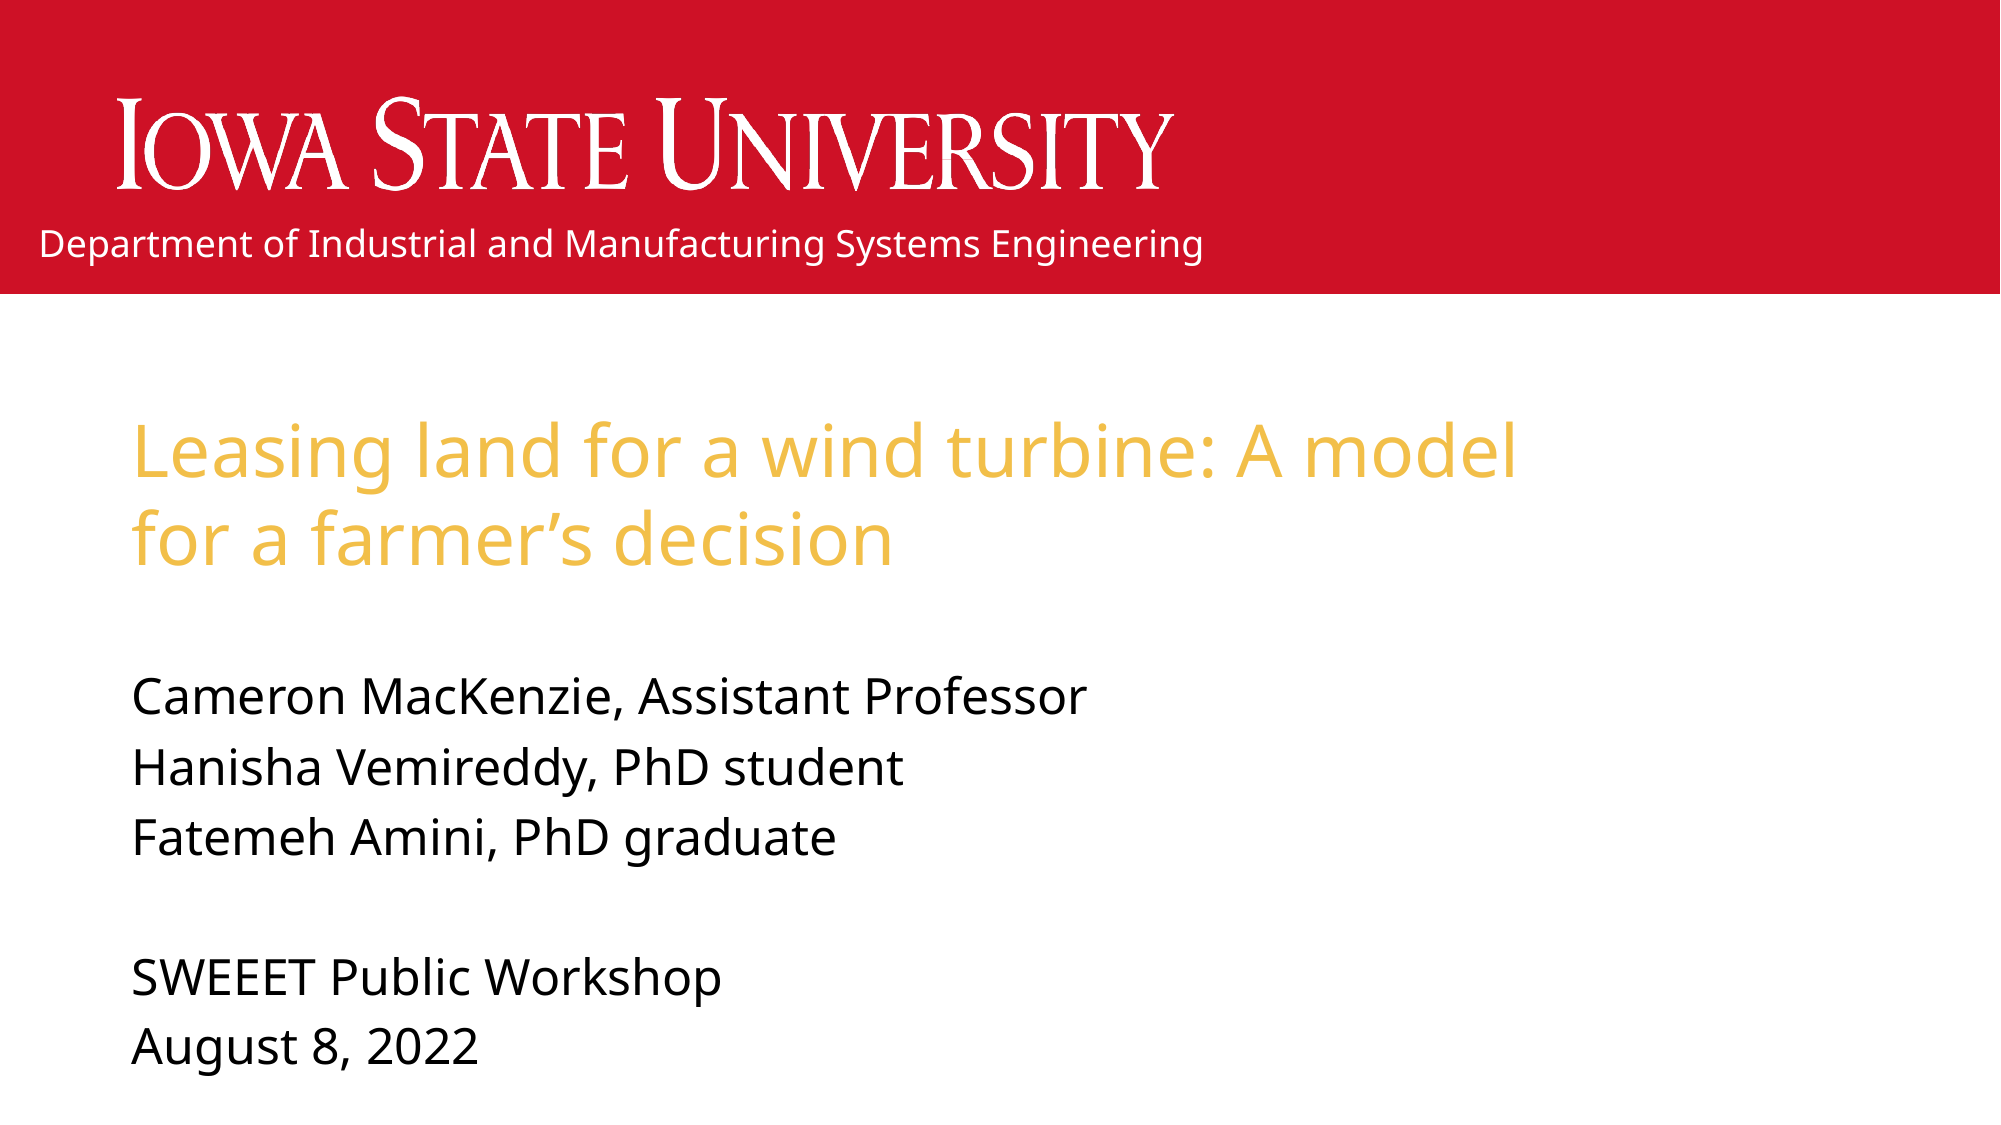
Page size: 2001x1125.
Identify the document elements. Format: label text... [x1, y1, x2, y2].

picture [116, 96, 1175, 200]
title Leasing land for a wind turbine: A model for a farmer’s decision [116, 412, 1567, 588]
subtitle Cameron MacKenzie, Assistant Professor Hanisha Vemireddy, PhD student Fatemeh Amini, PhD graduate SWEEET Public Workshop August 8, 2022 [116, 587, 1484, 876]
